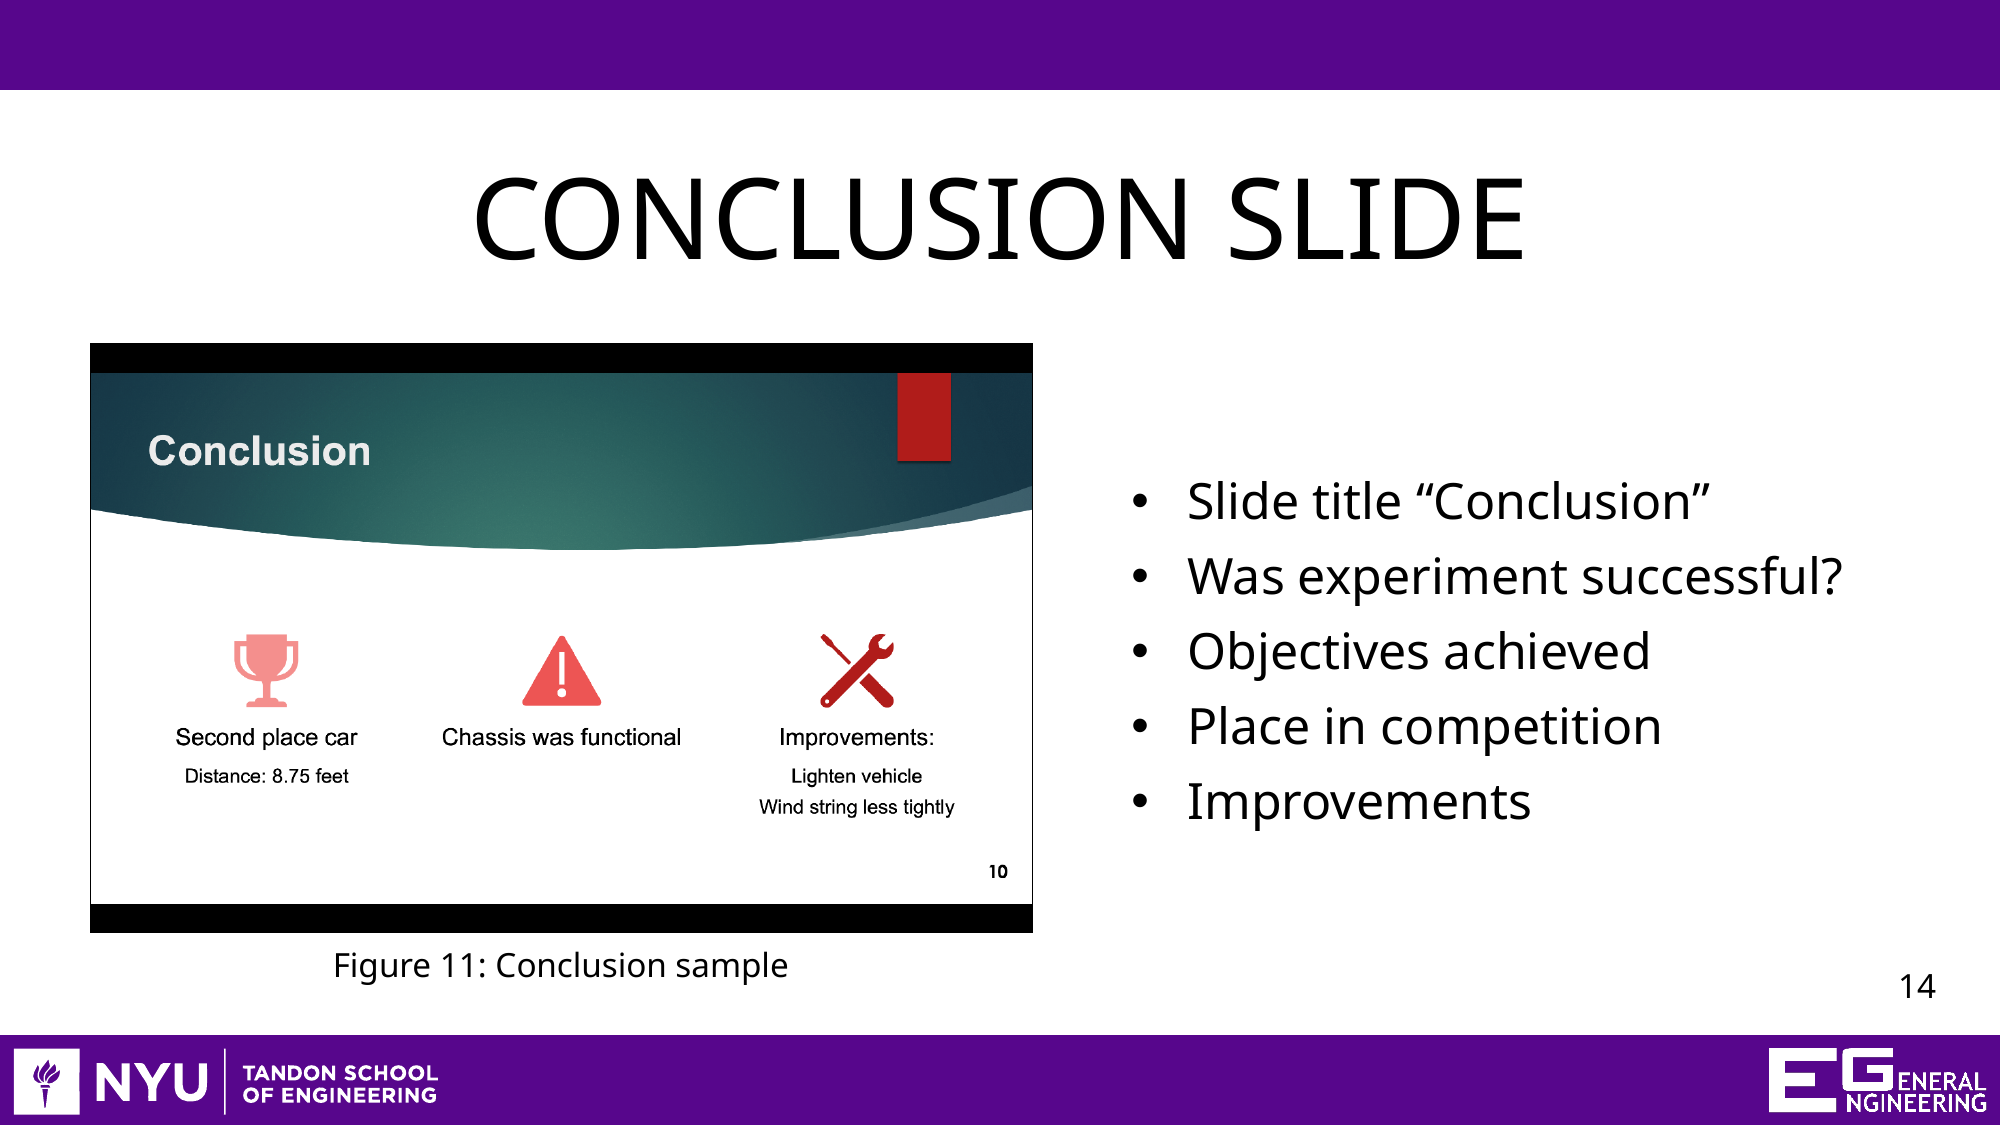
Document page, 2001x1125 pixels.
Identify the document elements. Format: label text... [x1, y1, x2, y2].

text_box 14 [1802, 958, 1951, 1013]
text_box CONCLUSION SLIDE [0, 132, 2000, 292]
picture [89, 343, 1033, 933]
picture [1752, 1031, 2000, 1125]
text_box Figure 11: Conclusion sample [318, 936, 805, 992]
picture [13, 1048, 438, 1115]
text_box [0, 0, 2000, 91]
subtitle Slide title “Conclusion” Was experiment successful? Objectives achieved Place in competition Improvements [1116, 332, 2000, 975]
text_box [0, 1034, 1752, 1125]
text_box [1542, 642, 1573, 703]
